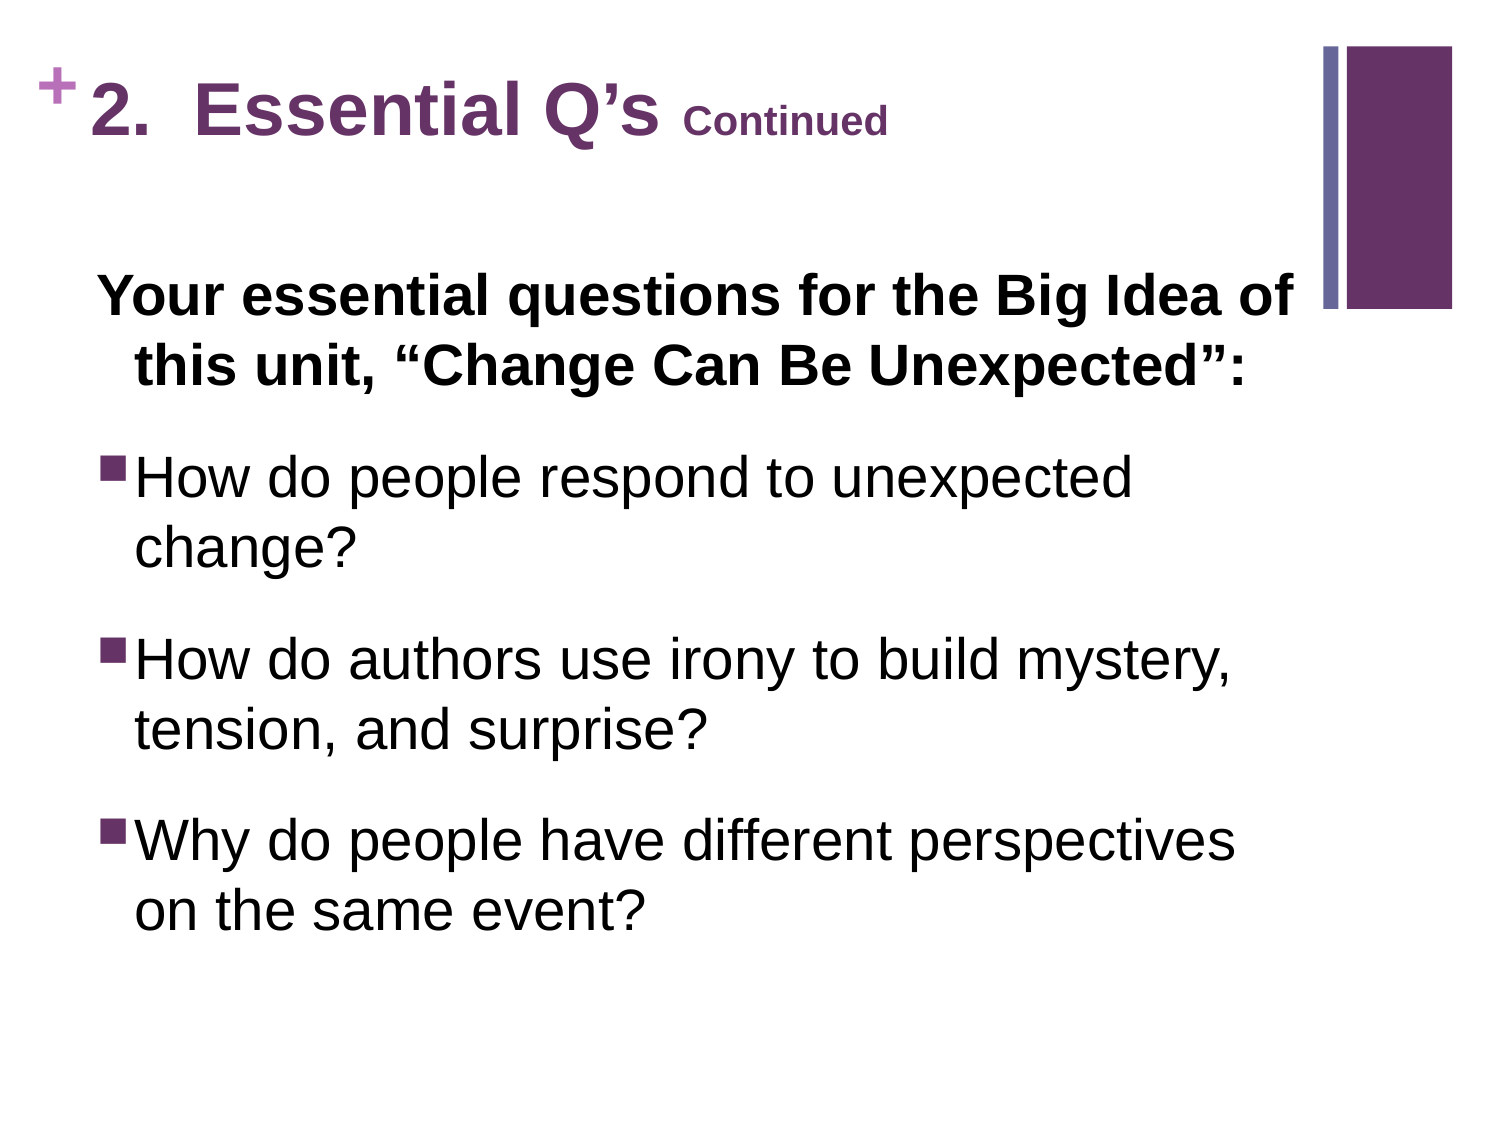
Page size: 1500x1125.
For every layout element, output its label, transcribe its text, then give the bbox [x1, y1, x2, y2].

list Your essential questions for the Big Idea of this unit, “Change Can Be Unexpected”: How do people respond to unexpected change? How do authors use irony to build mystery, tension, and surprise? Why do people have different perspectives on the same event? [81, 249, 1322, 1005]
title 2. Essential Q’s Continued [75, 52, 1263, 163]
